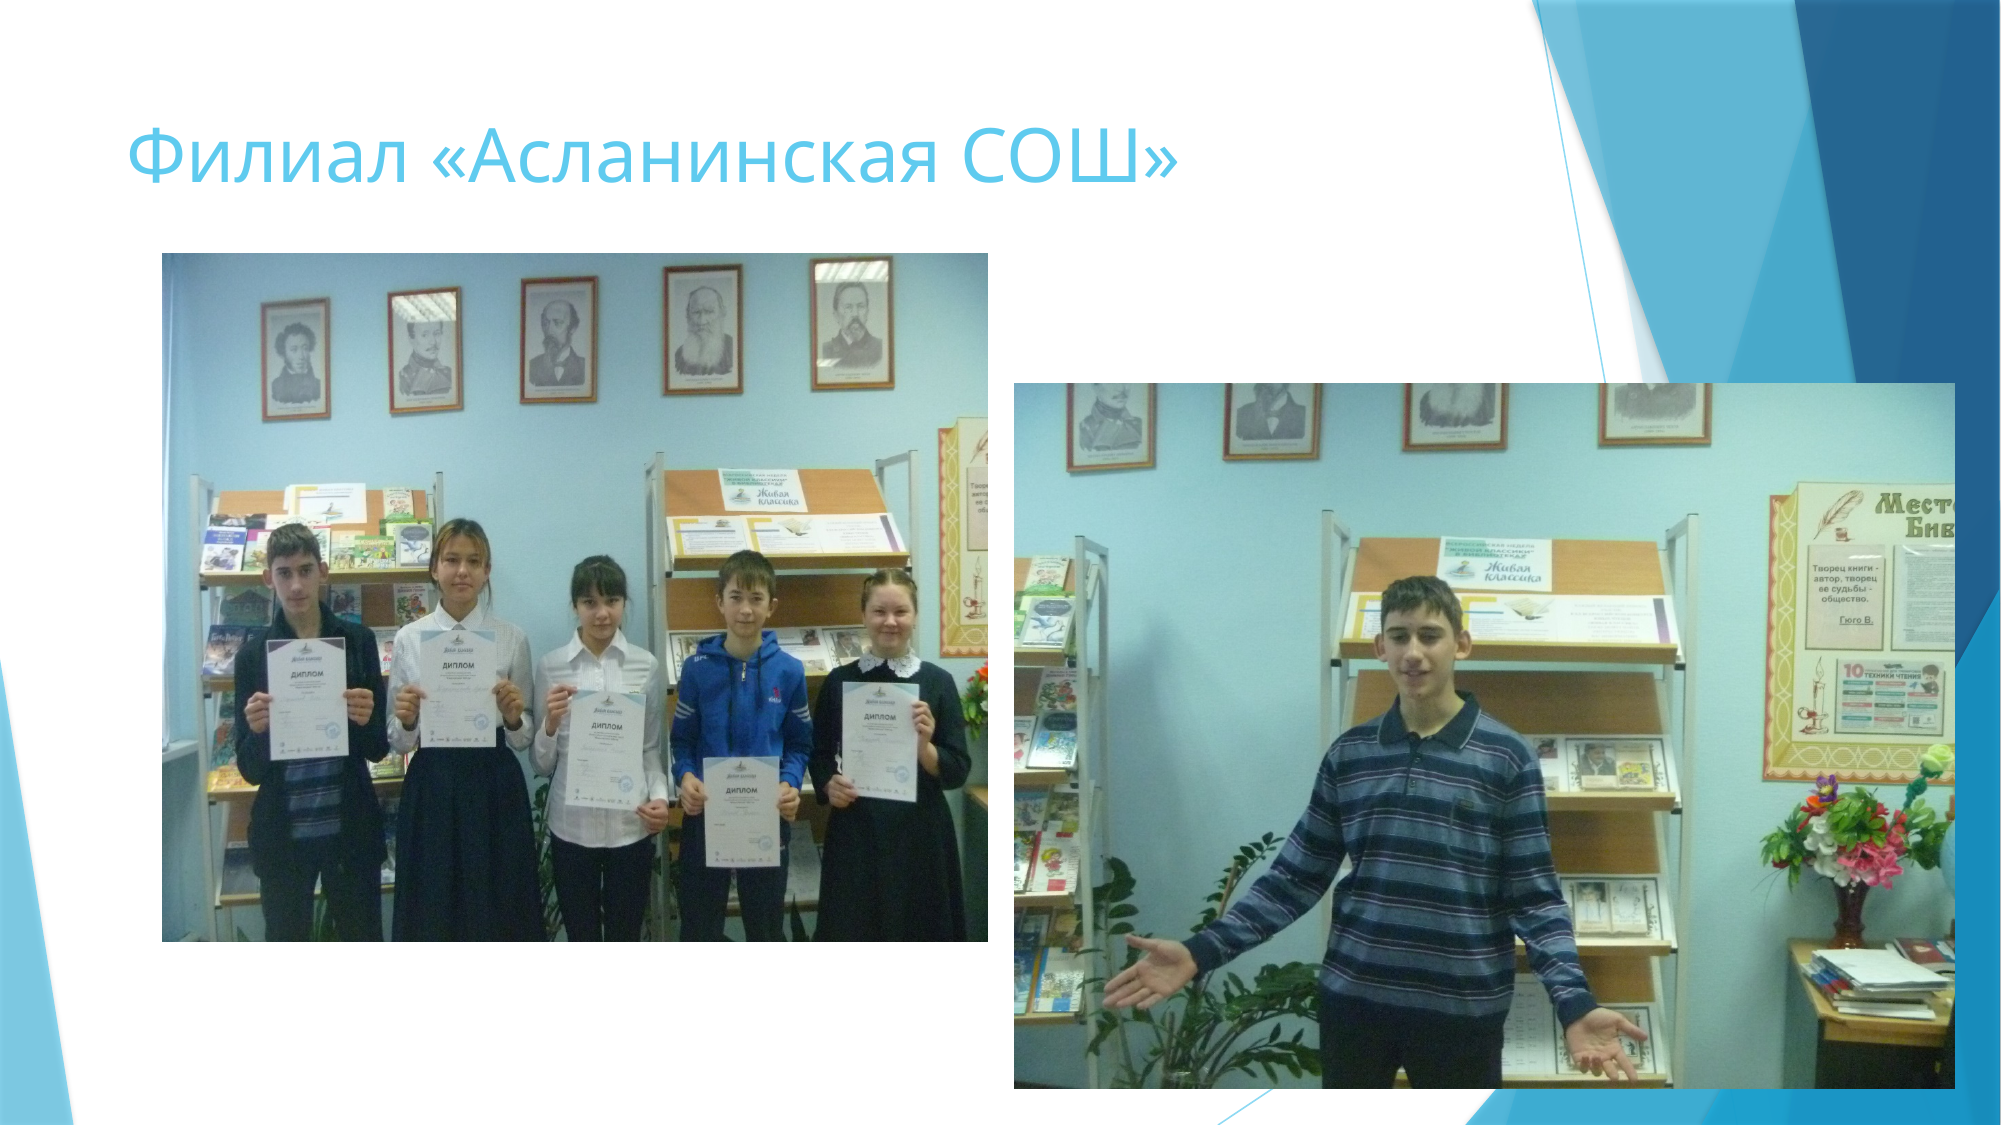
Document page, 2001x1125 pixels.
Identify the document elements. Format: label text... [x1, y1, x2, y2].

picture [1013, 382, 1956, 1090]
title Филиал «Асланинская СОШ» [111, 99, 1522, 317]
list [161, 253, 988, 943]
